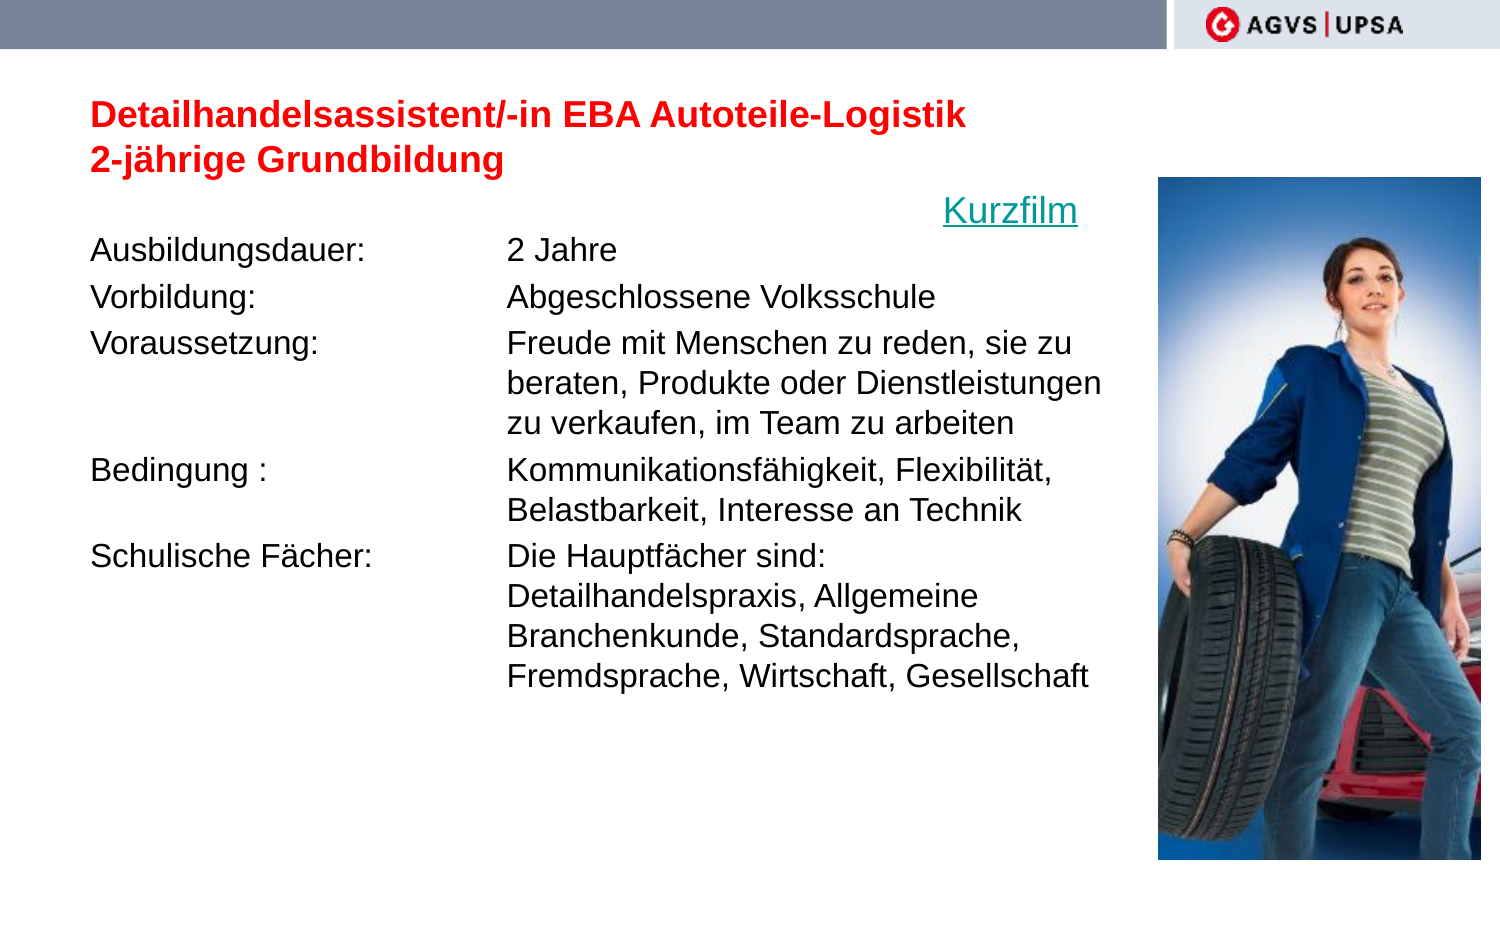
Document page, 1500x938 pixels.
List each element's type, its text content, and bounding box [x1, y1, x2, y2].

picture [1206, 7, 1403, 42]
picture [1158, 177, 1481, 860]
text_box Ausbildungsdauer: 2 Jahre Vorbildung: Abgeschlossene Volksschule Voraussetzung: Freude mit Menschen zu reden, sie zu beraten, Produkte oder Dienstleistungen zu verkaufen, im Team zu arbeiten Bedingung : Kommunikationsfähigkeit, Flexibilität, Belastbarkeit, Interesse an Technik Schulische Fächer: Die Hauptfächer sind: Detailhandelspraxis, Allgemeine Branchenkunde, Standardsprache, Fremdsprache, Wirtschaft, Gesellschaft [76, 221, 1147, 863]
text_box Detailhandelsassistent/-in EBA Autoteile-Logistik 2-jährige Grundbildung [76, 83, 1443, 188]
text_box Kurzfilm [928, 178, 1094, 238]
